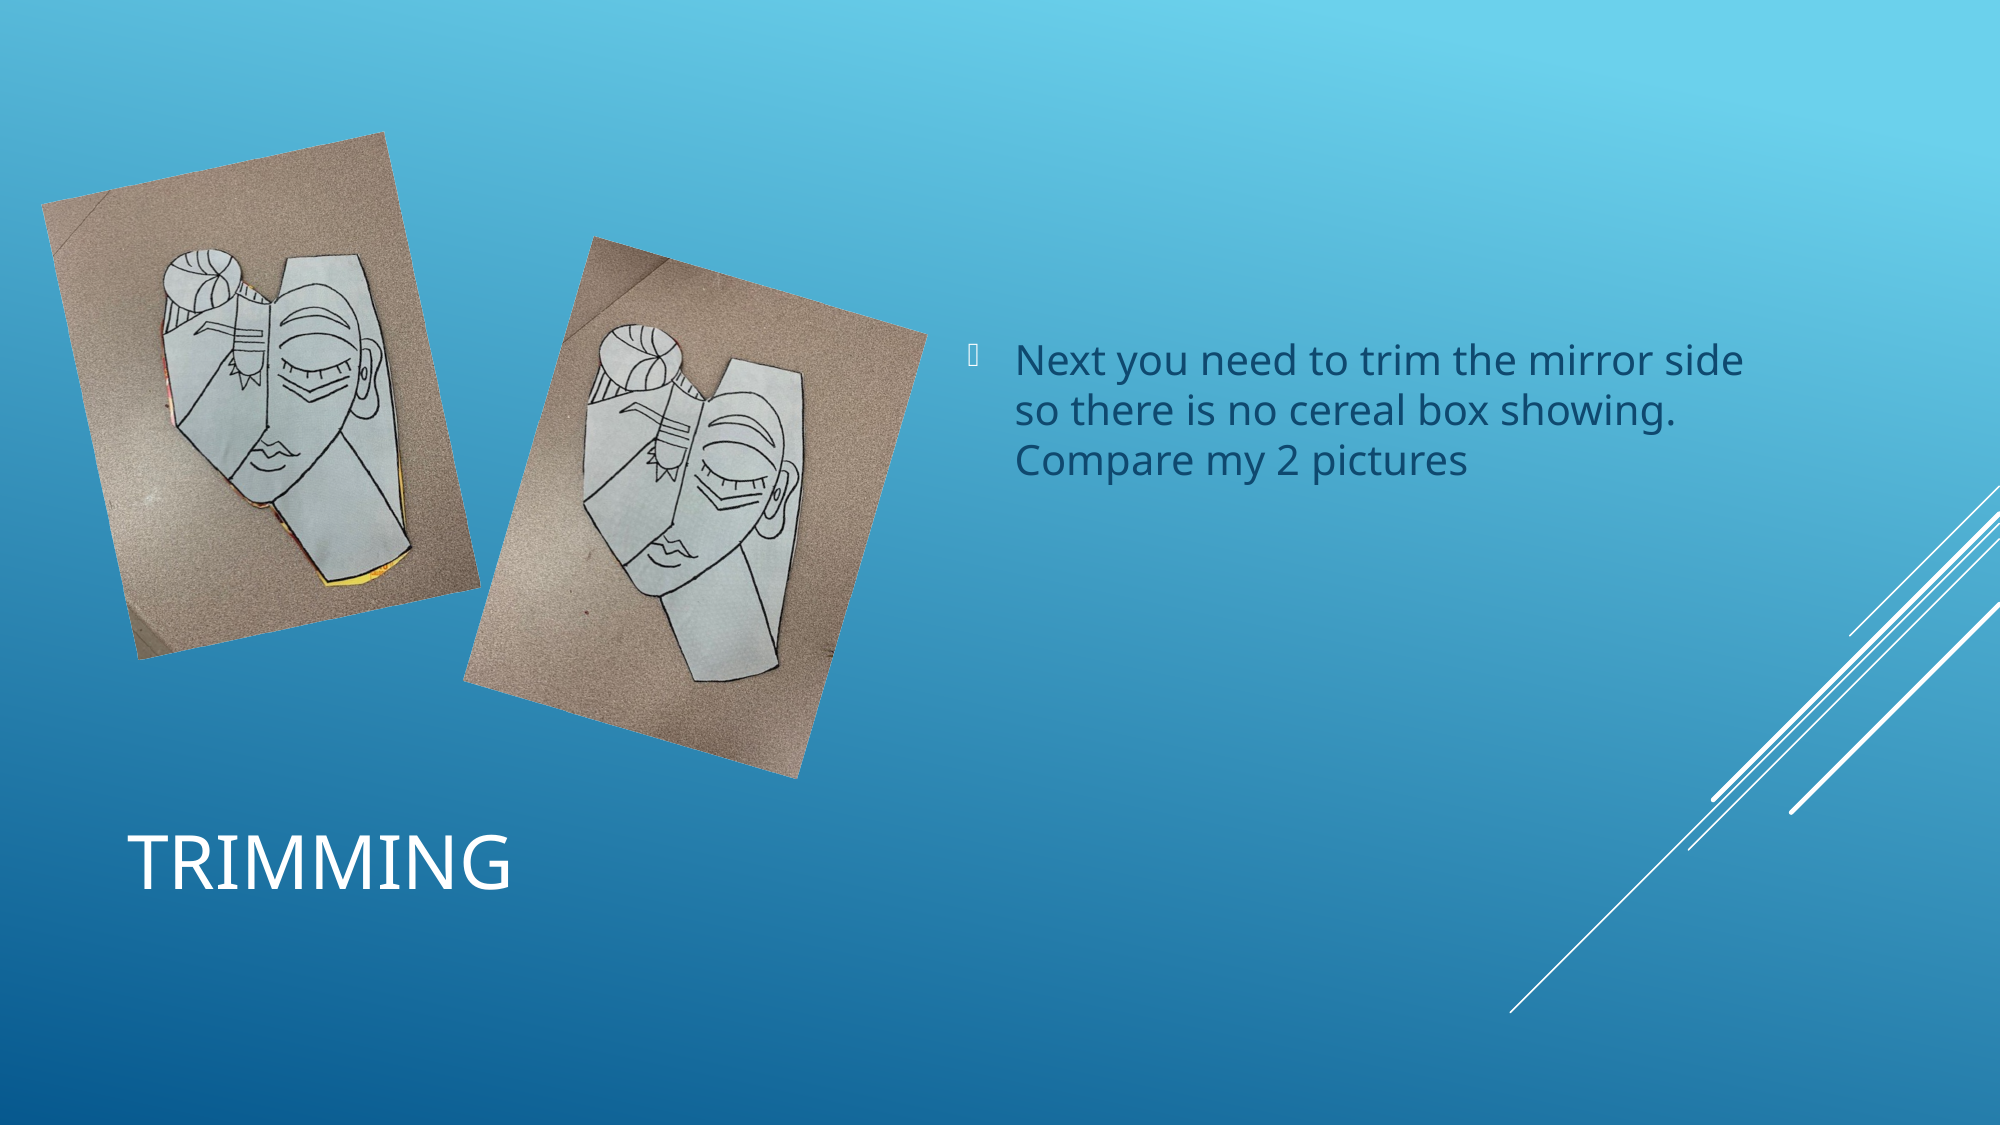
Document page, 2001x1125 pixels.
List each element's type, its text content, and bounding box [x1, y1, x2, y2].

picture [42, 132, 402, 220]
picture [120, 237, 928, 779]
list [28, 220, 495, 571]
title Trimming [112, 736, 1513, 984]
list Next you need to trim the mirror side so there is no cereal box showing. Compare my 2 pictures [952, 112, 1763, 706]
